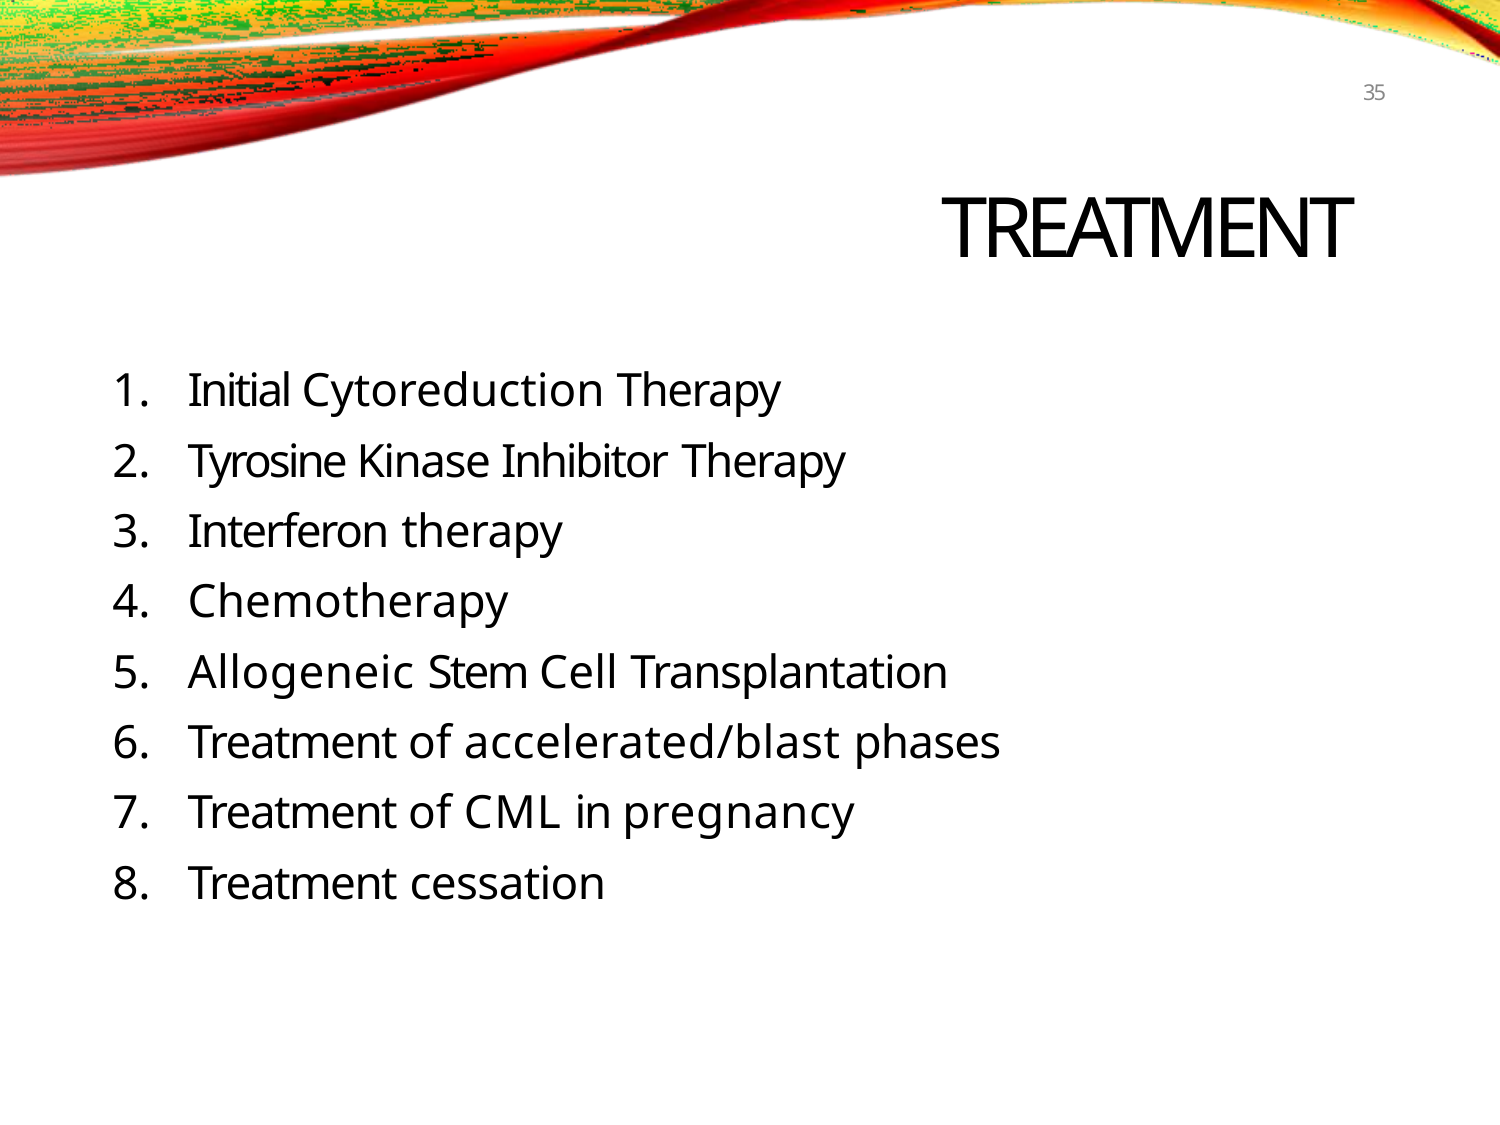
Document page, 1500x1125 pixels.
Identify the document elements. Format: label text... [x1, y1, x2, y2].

picture [0, 0, 1500, 178]
text_box 35 [1361, 76, 1390, 106]
title TREATMENT [939, 172, 1390, 363]
text_box Initial Cytoreduction Therapy Tyrosine Kinase Inhibitor Therapy Interferon therapy Chemotherapy Allogeneic Stem Cell Transplantation Treatment of accelerated/blast phases Treatment of CML in pregnancy Treatment cessation [110, 343, 1060, 909]
